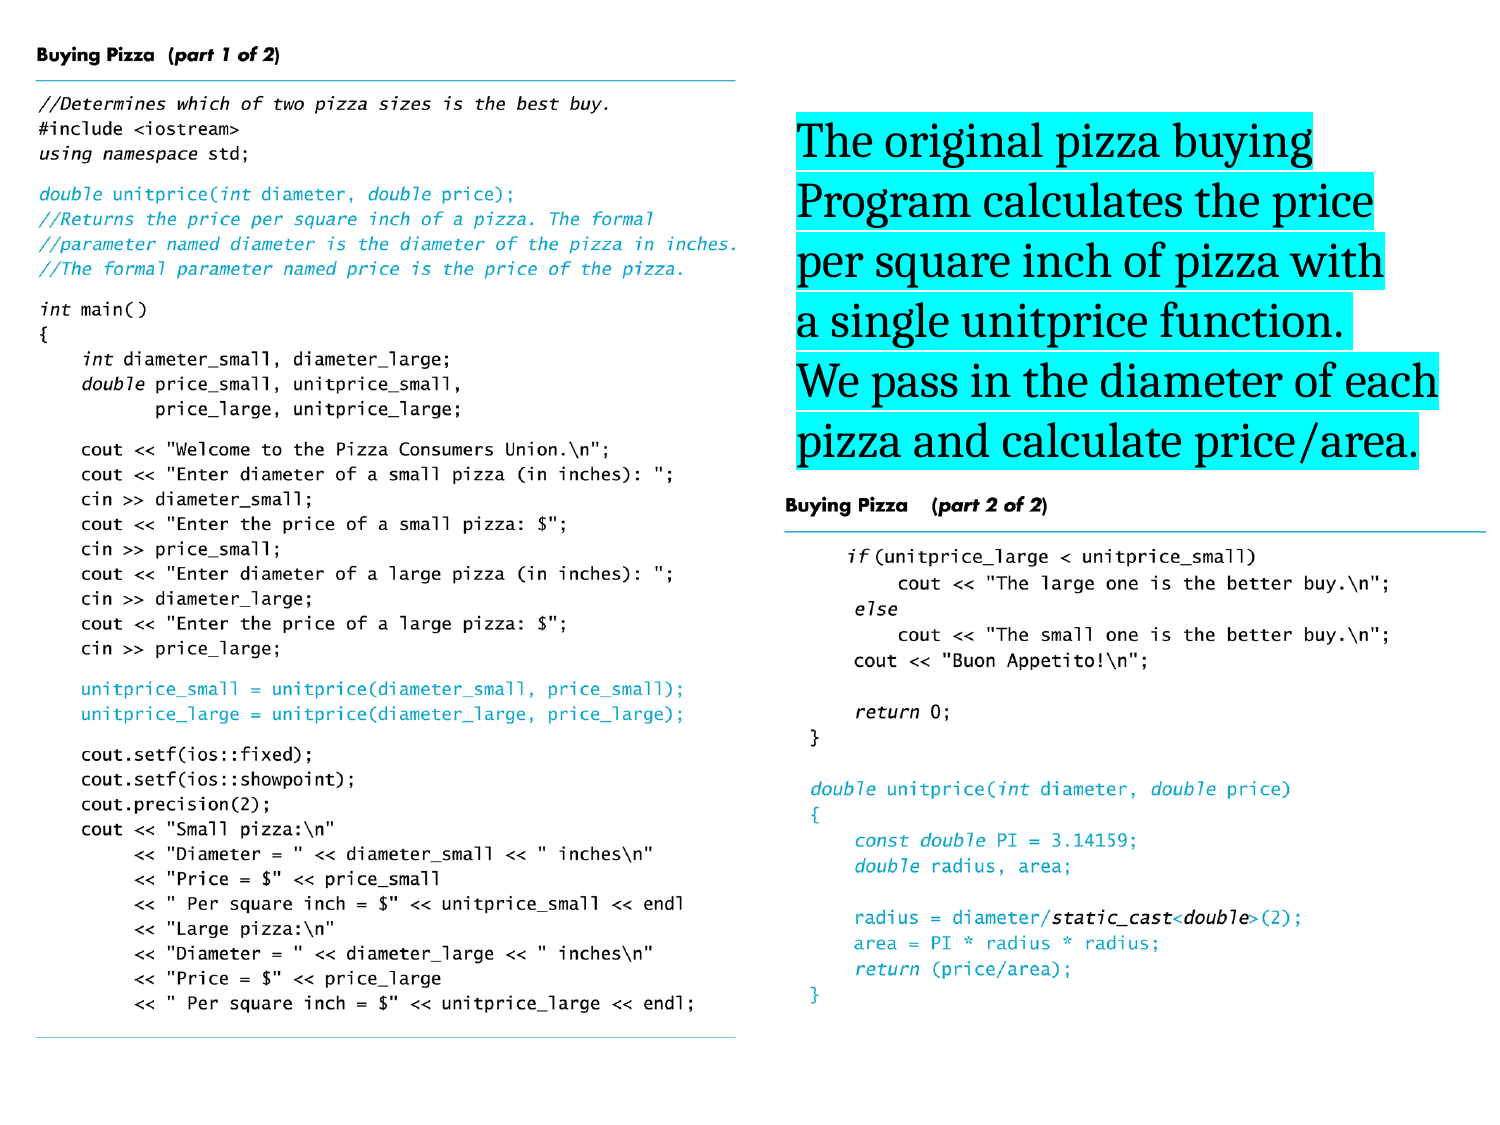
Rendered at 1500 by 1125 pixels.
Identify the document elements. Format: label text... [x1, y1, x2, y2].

picture [781, 493, 1487, 1044]
picture [29, 43, 738, 1038]
text_box The original pizza buying Program calculates the price per square inch of pizza with a single unitprice function. We pass in the diameter of each pizza and calculate price/area. [781, 99, 1455, 475]
